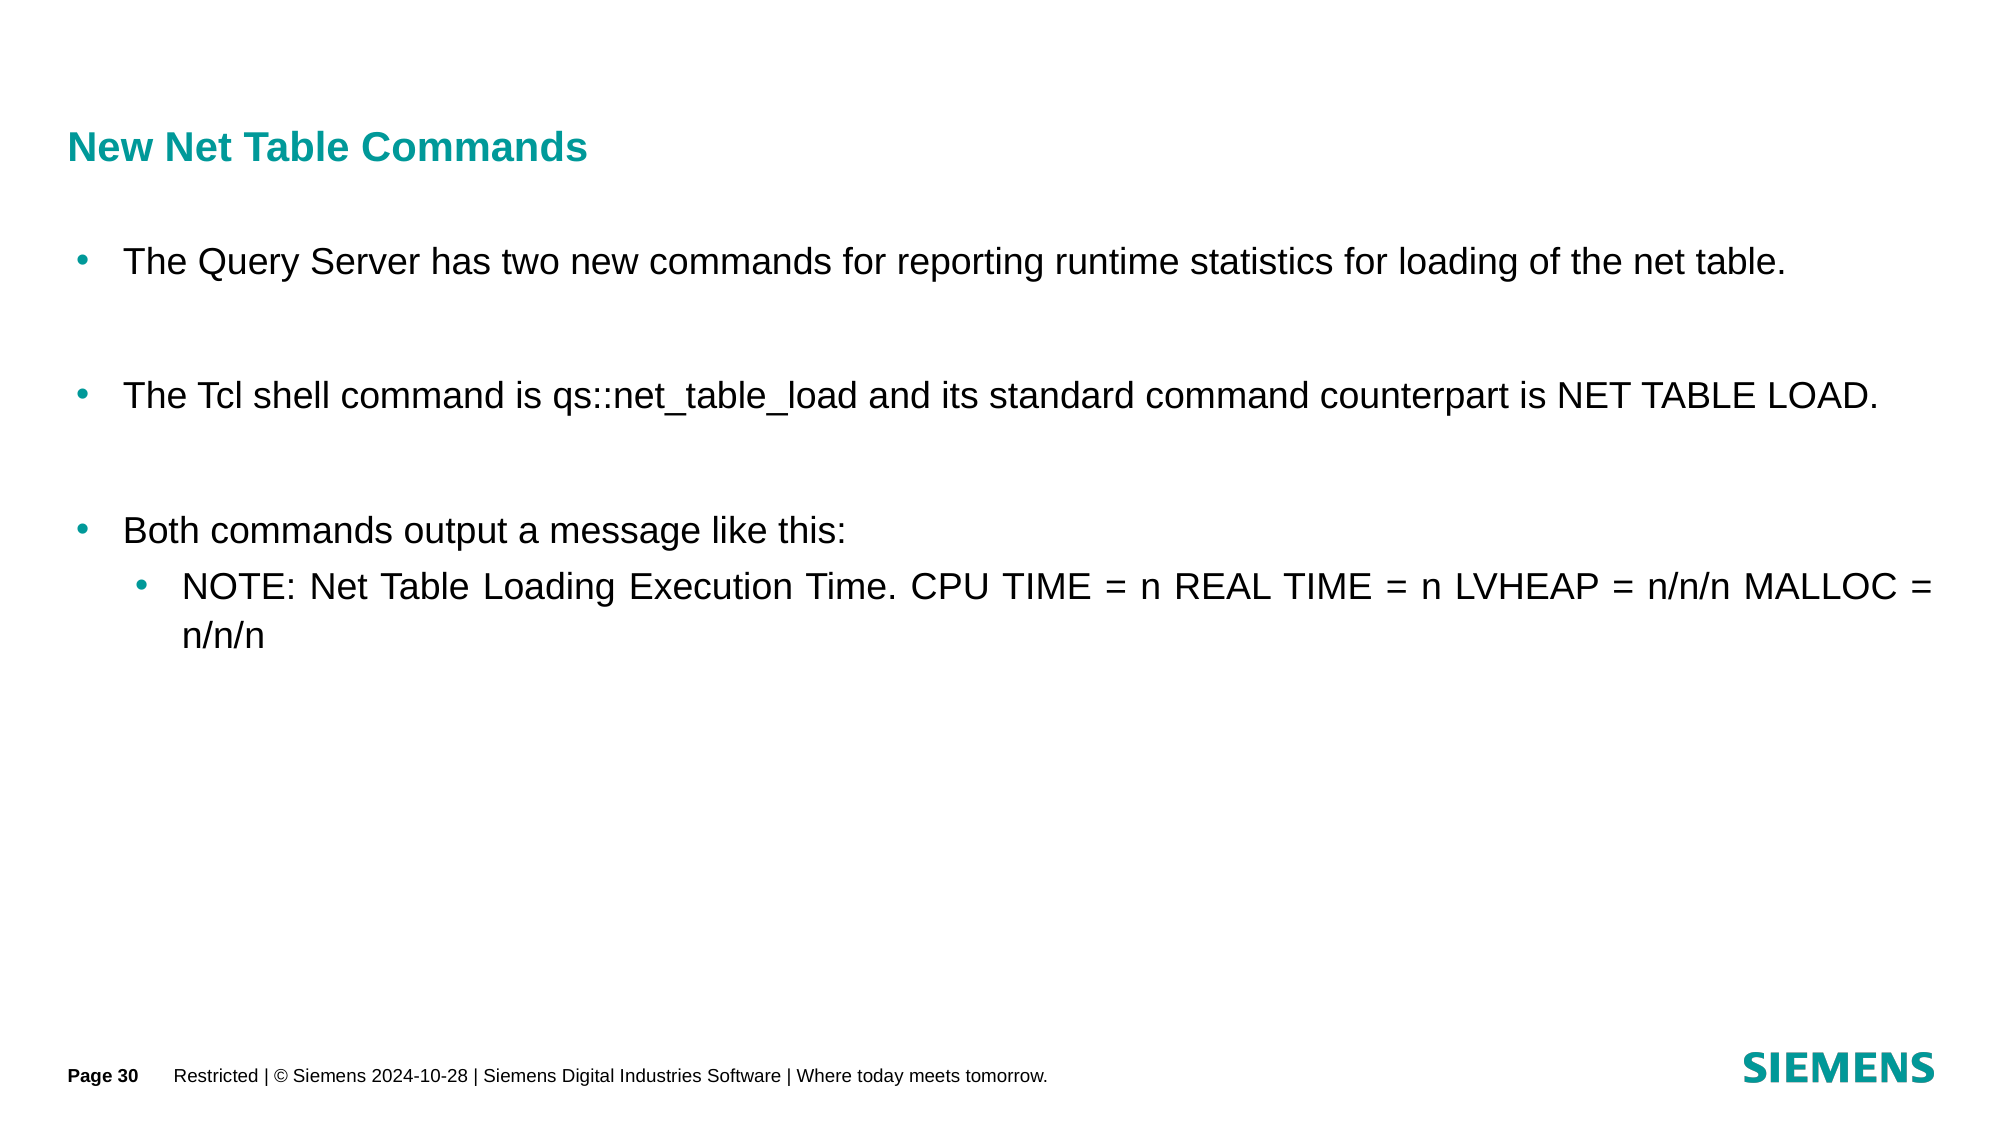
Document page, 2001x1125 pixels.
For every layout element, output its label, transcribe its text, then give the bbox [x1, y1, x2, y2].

picture [1744, 1052, 1934, 1083]
list The Query Server has two new commands for reporting runtime statistics for loading of the net table. The Tcl shell command is qs::net_table_load and its standard command counterpart is NET TABLE LOAD. Both commands output a message like this: NOTE: Net Table Loading Execution Time. CPU TIME = n REAL TIME = n LVHEAP = n/n/n MALLOC = n/n/n [46, 232, 1935, 1012]
title New Net Table Commands [67, 78, 1686, 173]
footer Restricted | © Siemens 2024-10-28 | Siemens Digital Industries Software | Where today meets tomorrow. [174, 1035, 1686, 1125]
slide_number Page 30 [67, 1035, 174, 1125]
